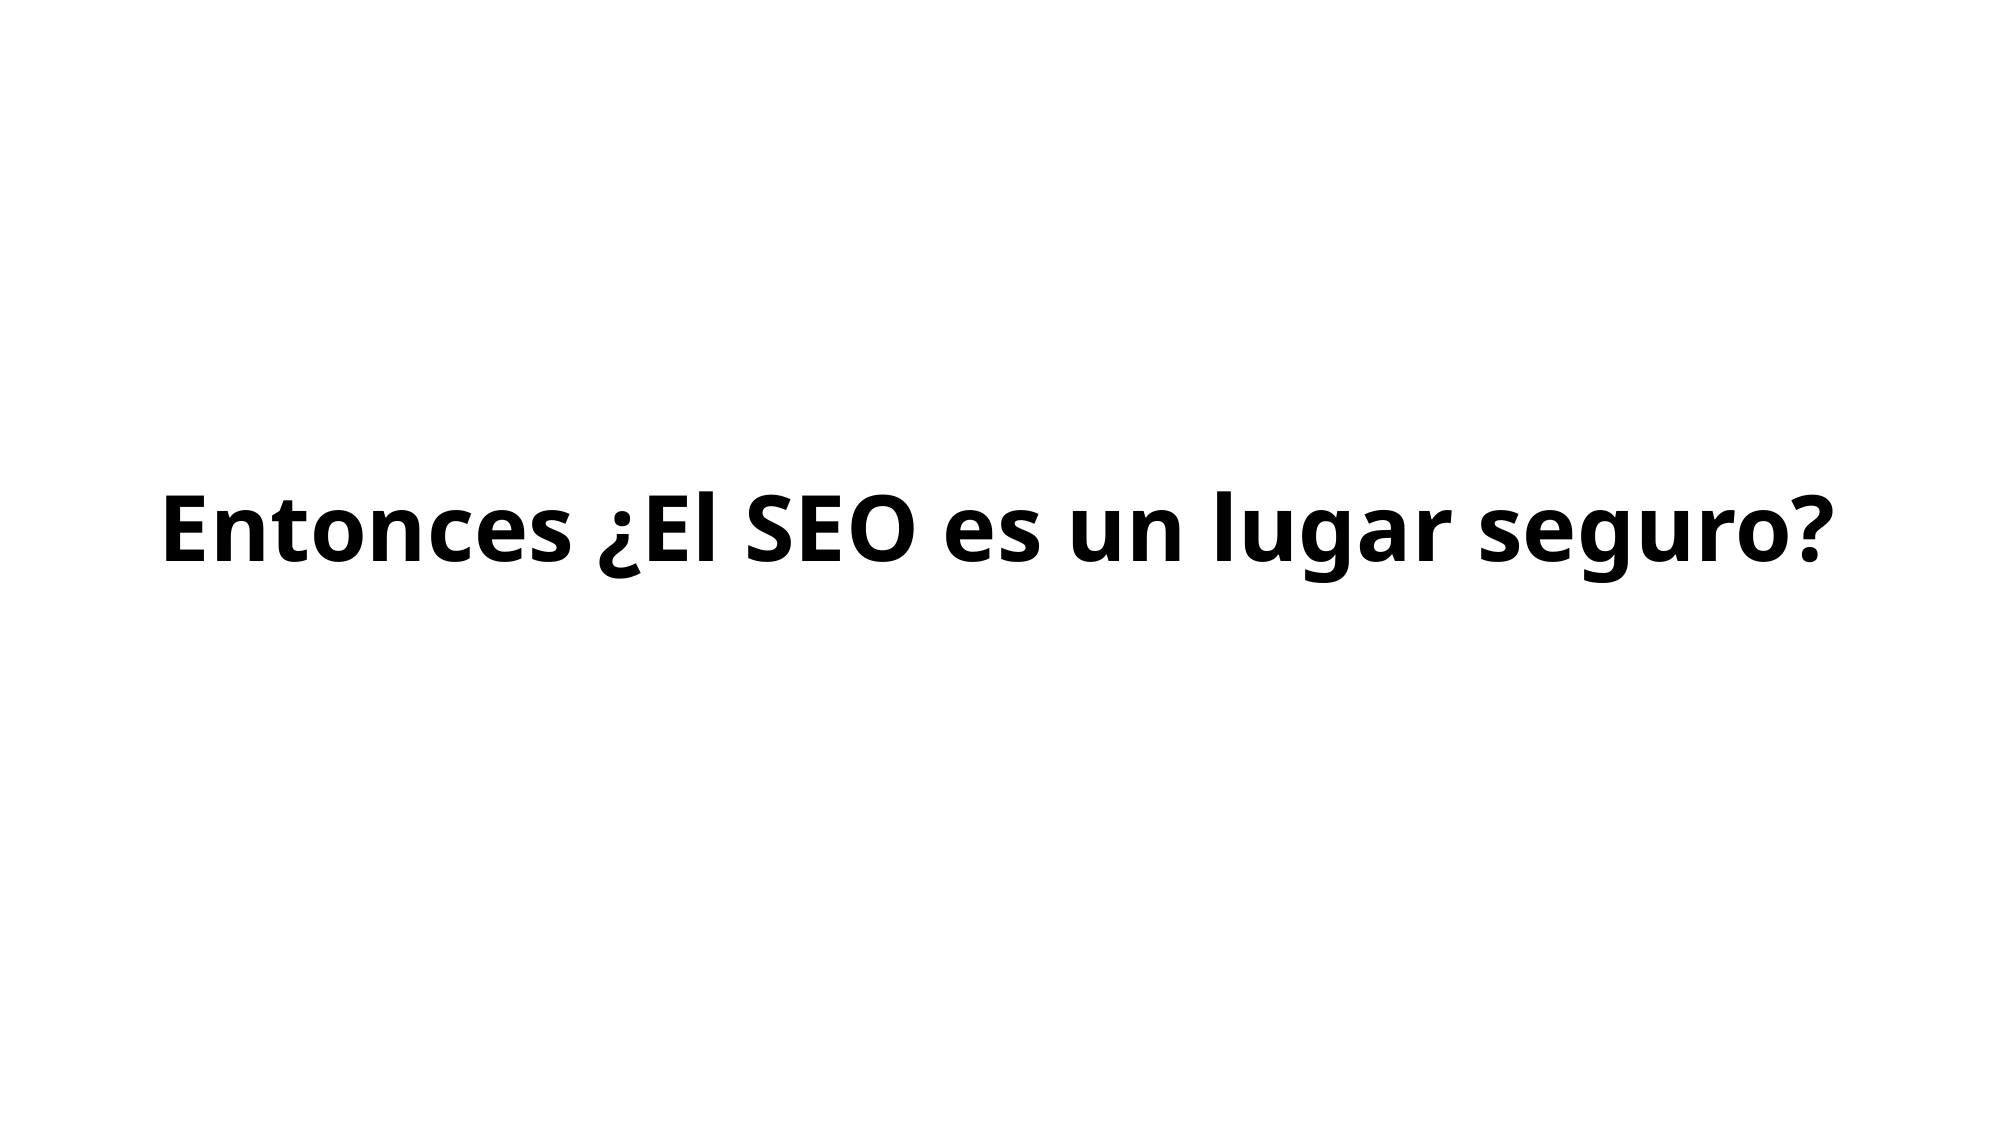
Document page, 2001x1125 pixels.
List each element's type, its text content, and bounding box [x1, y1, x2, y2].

title Entonces ¿El SEO es un lugar seguro? [135, 295, 1861, 768]
